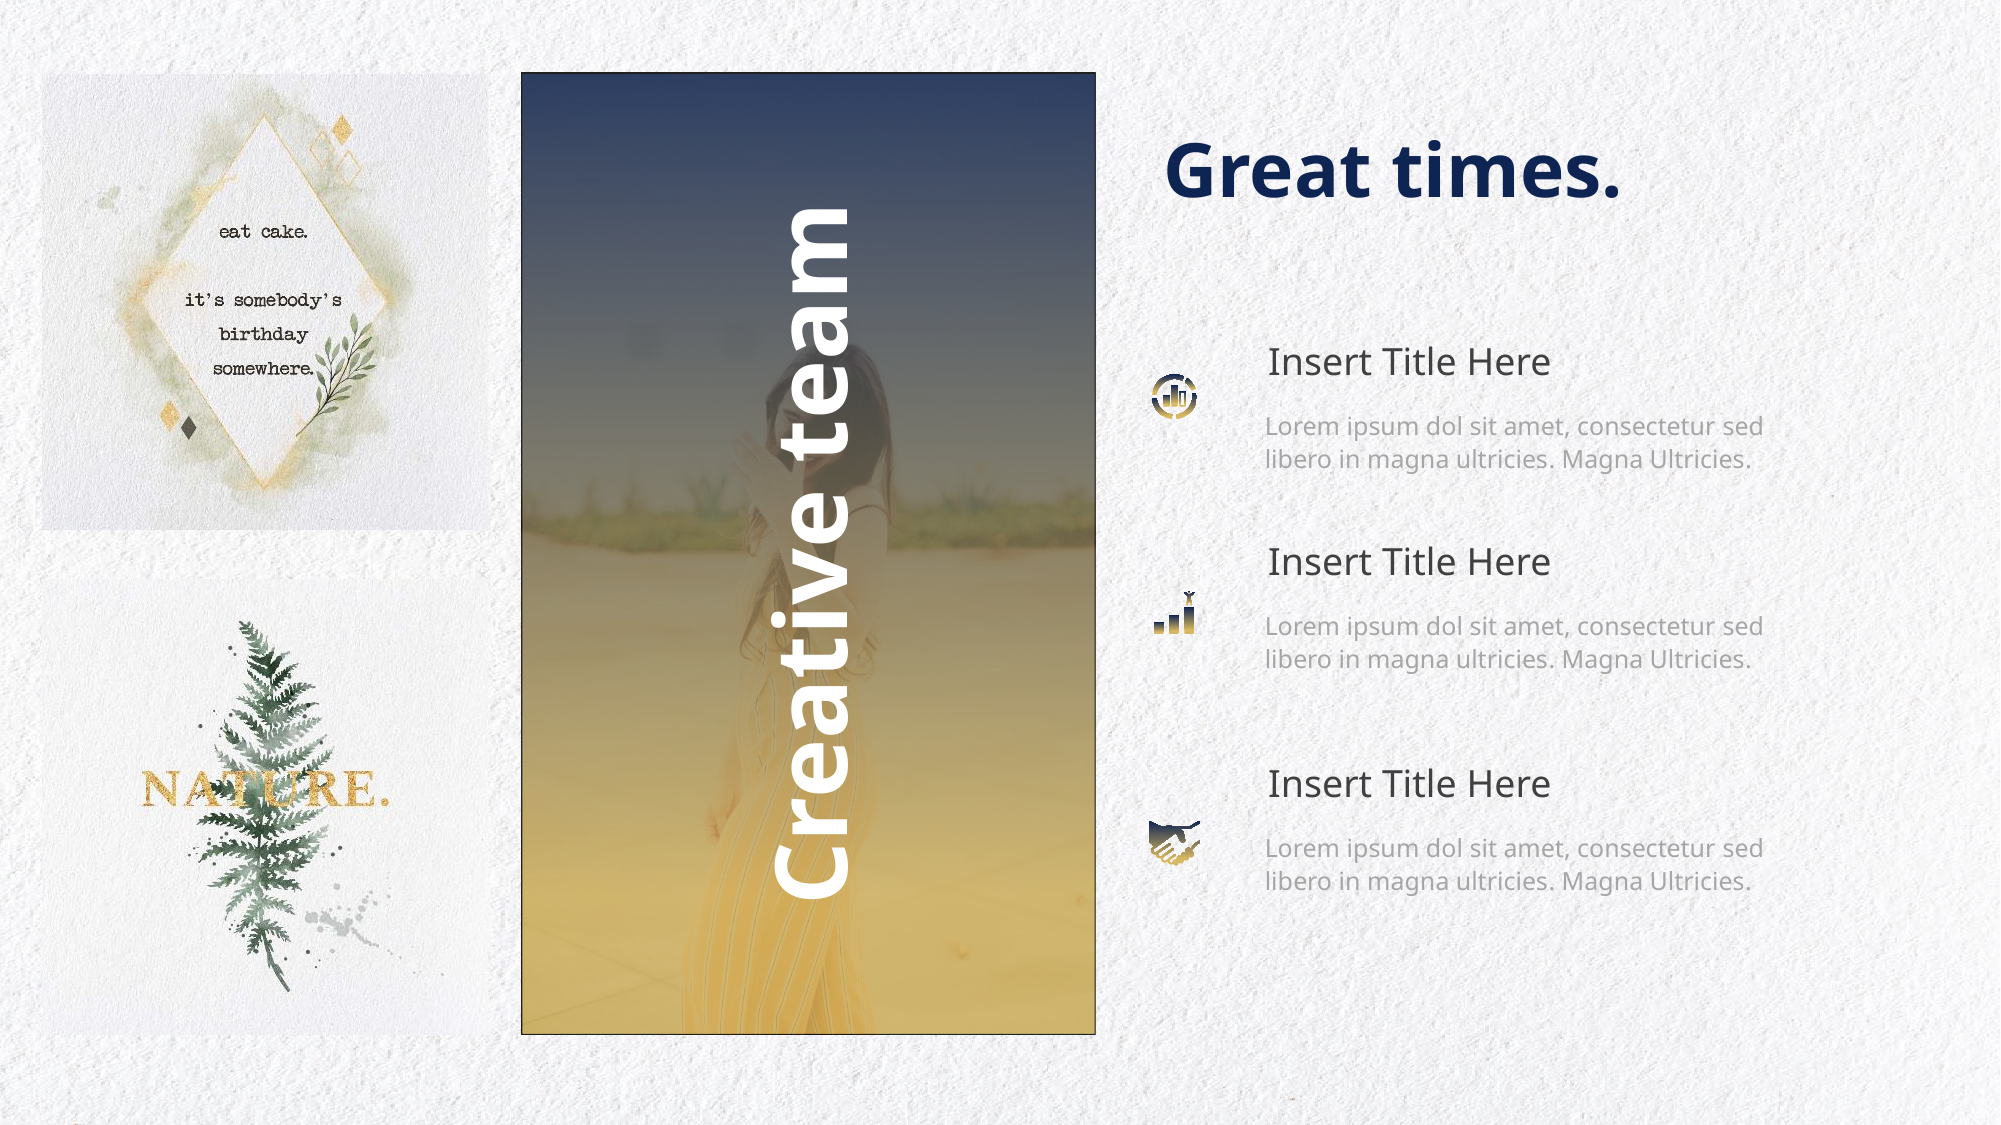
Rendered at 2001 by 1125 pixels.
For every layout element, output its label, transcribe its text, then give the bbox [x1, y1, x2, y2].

text_box Lorem ipsum dol sit amet, consectetur sed libero in magna ultricies. Magna Ultricies. [1250, 600, 1838, 682]
text_box Lorem ipsum dol sit amet, consectetur sed libero in magna ultricies. Magna Ultricies. [1250, 399, 1838, 481]
text_box Lorem ipsum dol sit amet, consectetur sed libero in magna ultricies. Magna Ultricies. [1250, 822, 1838, 904]
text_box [1152, 374, 1197, 420]
text_box Insert Title Here [1253, 530, 1567, 591]
text_box Great times. [1148, 114, 1858, 220]
text_box [1148, 820, 1200, 866]
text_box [1153, 591, 1196, 635]
text_box Insert Title Here [1253, 330, 1567, 390]
picture [0, 0, 2001, 1125]
text_box Insert Title Here [1253, 752, 1567, 813]
